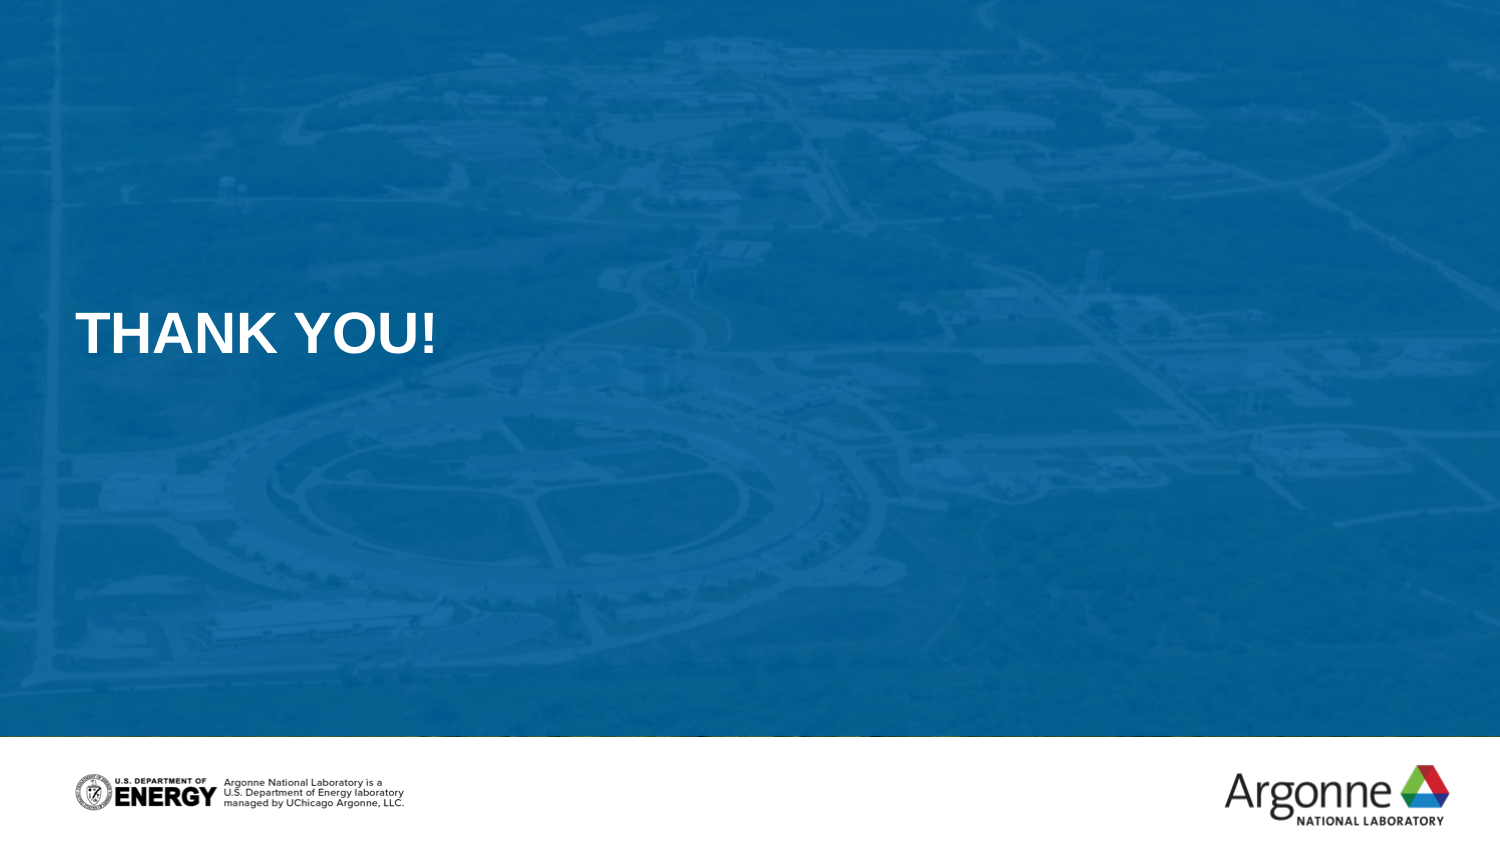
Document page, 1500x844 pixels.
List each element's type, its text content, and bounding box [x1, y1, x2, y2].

picture [72, 771, 409, 814]
list Thank you! [0, 0, 1500, 737]
picture [1213, 748, 1467, 840]
